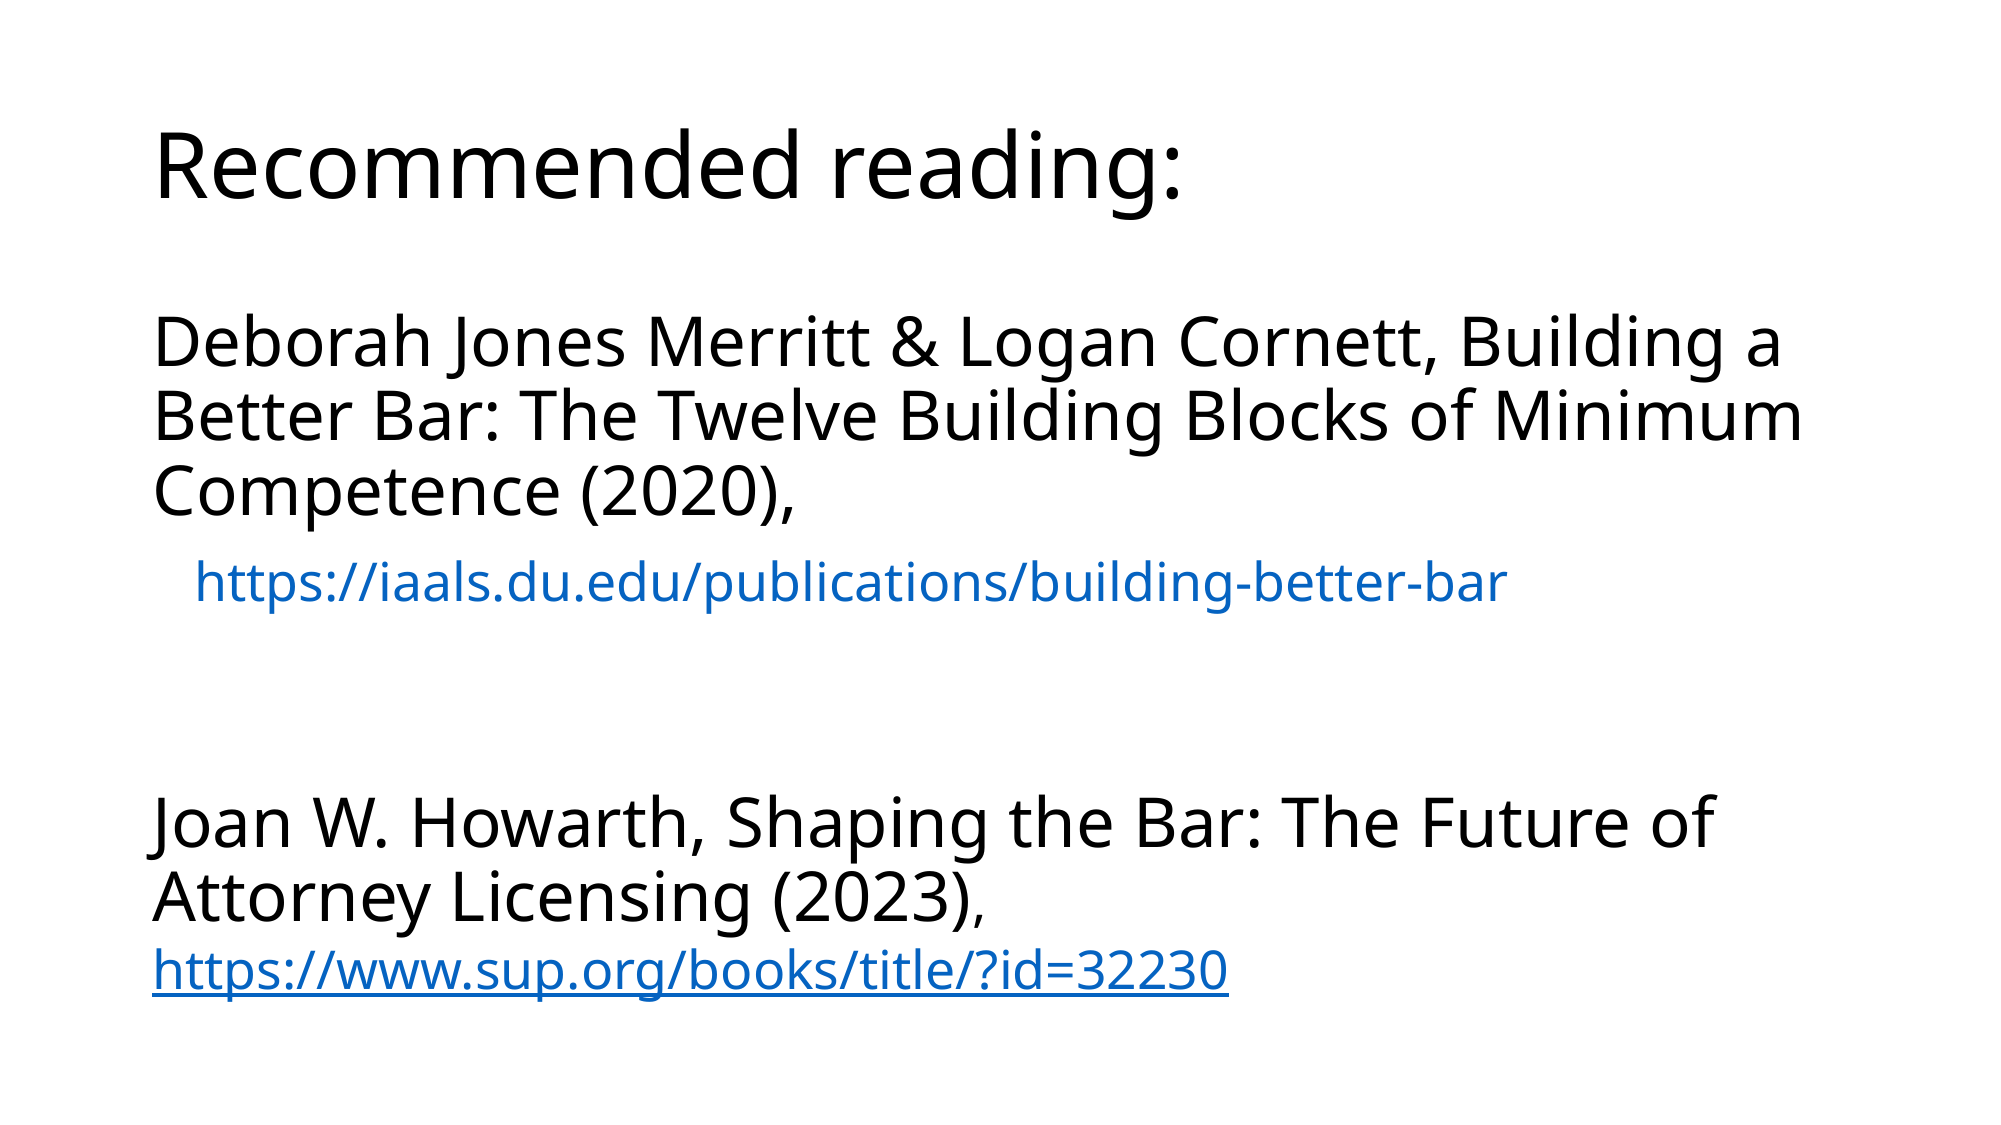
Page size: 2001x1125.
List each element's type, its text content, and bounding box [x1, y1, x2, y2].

list Deborah Jones Merritt & Logan Cornett, Building a Better Bar: The Twelve Building Blocks of Minimum Competence (2020), https://iaals.du.edu/publications/building-better-bar Joan W. Howarth, Shaping the Bar: The Future of Attorney Licensing (2023), https://www.sup.org/books/title/?id=32230 [137, 299, 1863, 1014]
title Recommended reading: [137, 59, 1863, 278]
